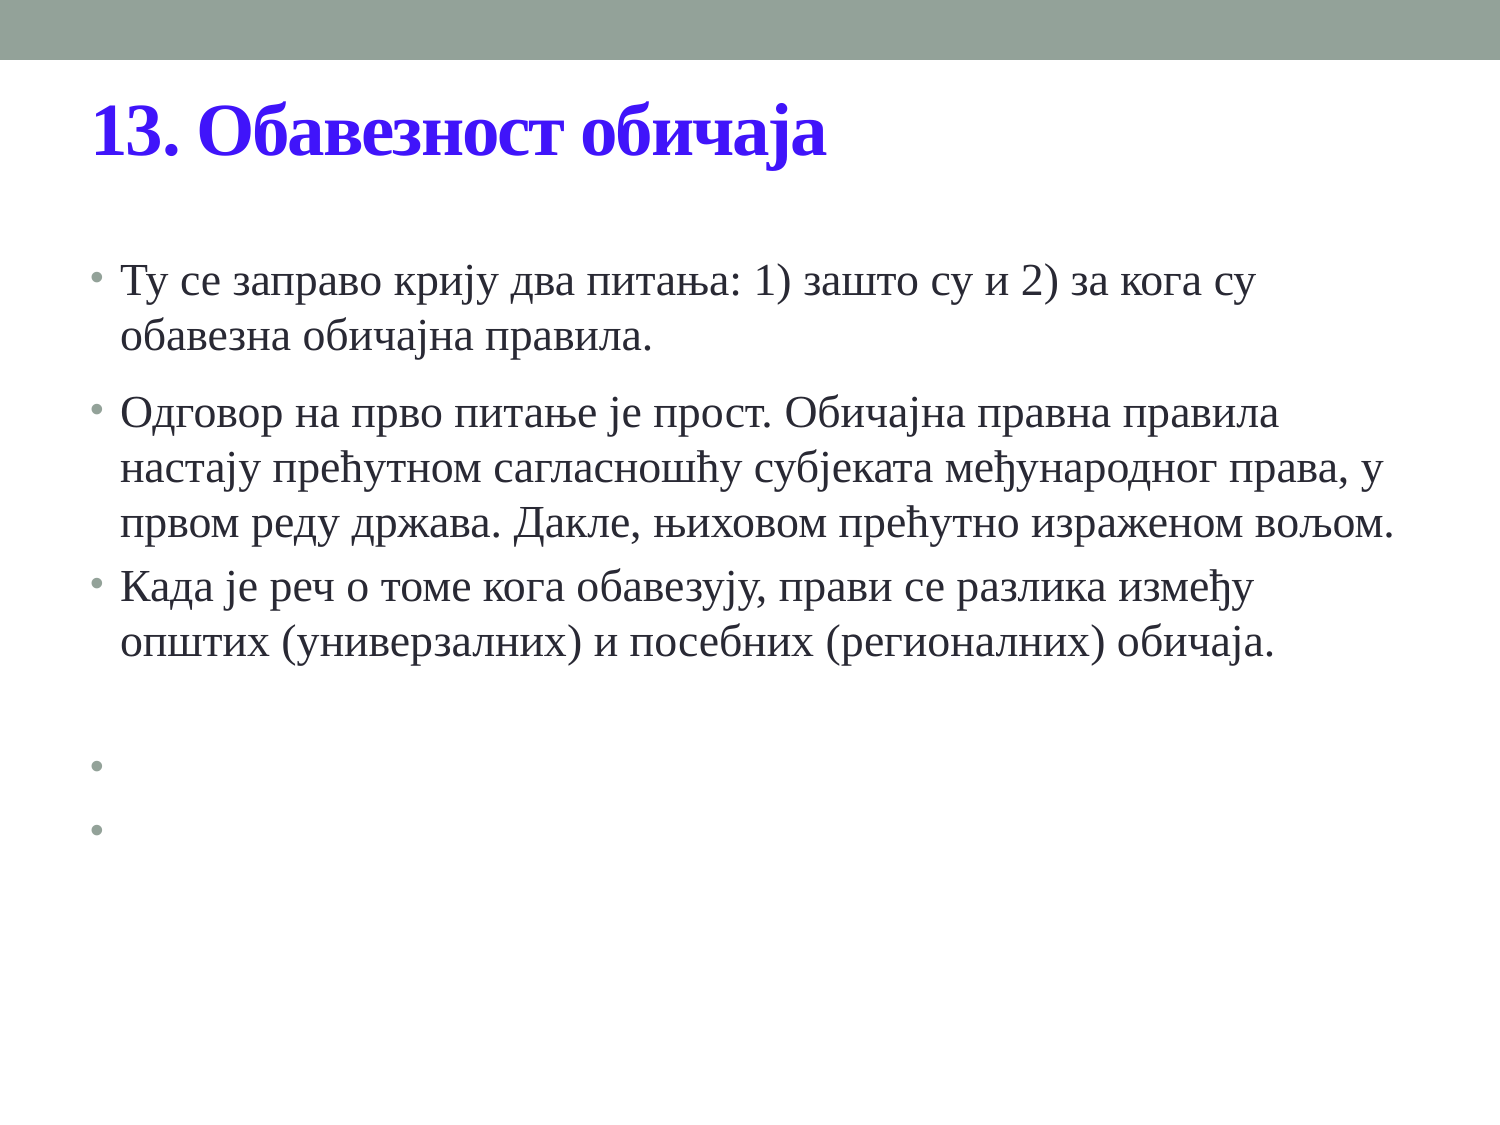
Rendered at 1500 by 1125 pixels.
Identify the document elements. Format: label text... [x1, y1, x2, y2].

list Ту се заправо крију два питања: 1) зашто су и 2) за кога су обавезна обичајна правила. Одговор на прво питање је прост. Обичајна правна правила настају прећутном сагласношћу субјеката међународног права, у првом реду држава. Дакле, њиховом прећутно израженом вољом. Када је реч о томе кога обавезују, прави се разлика између општих (универзалних) и посебних (регионалних) обичаја. [75, 187, 1425, 900]
title 13. Обавезност обичаја [75, 50, 1425, 187]
